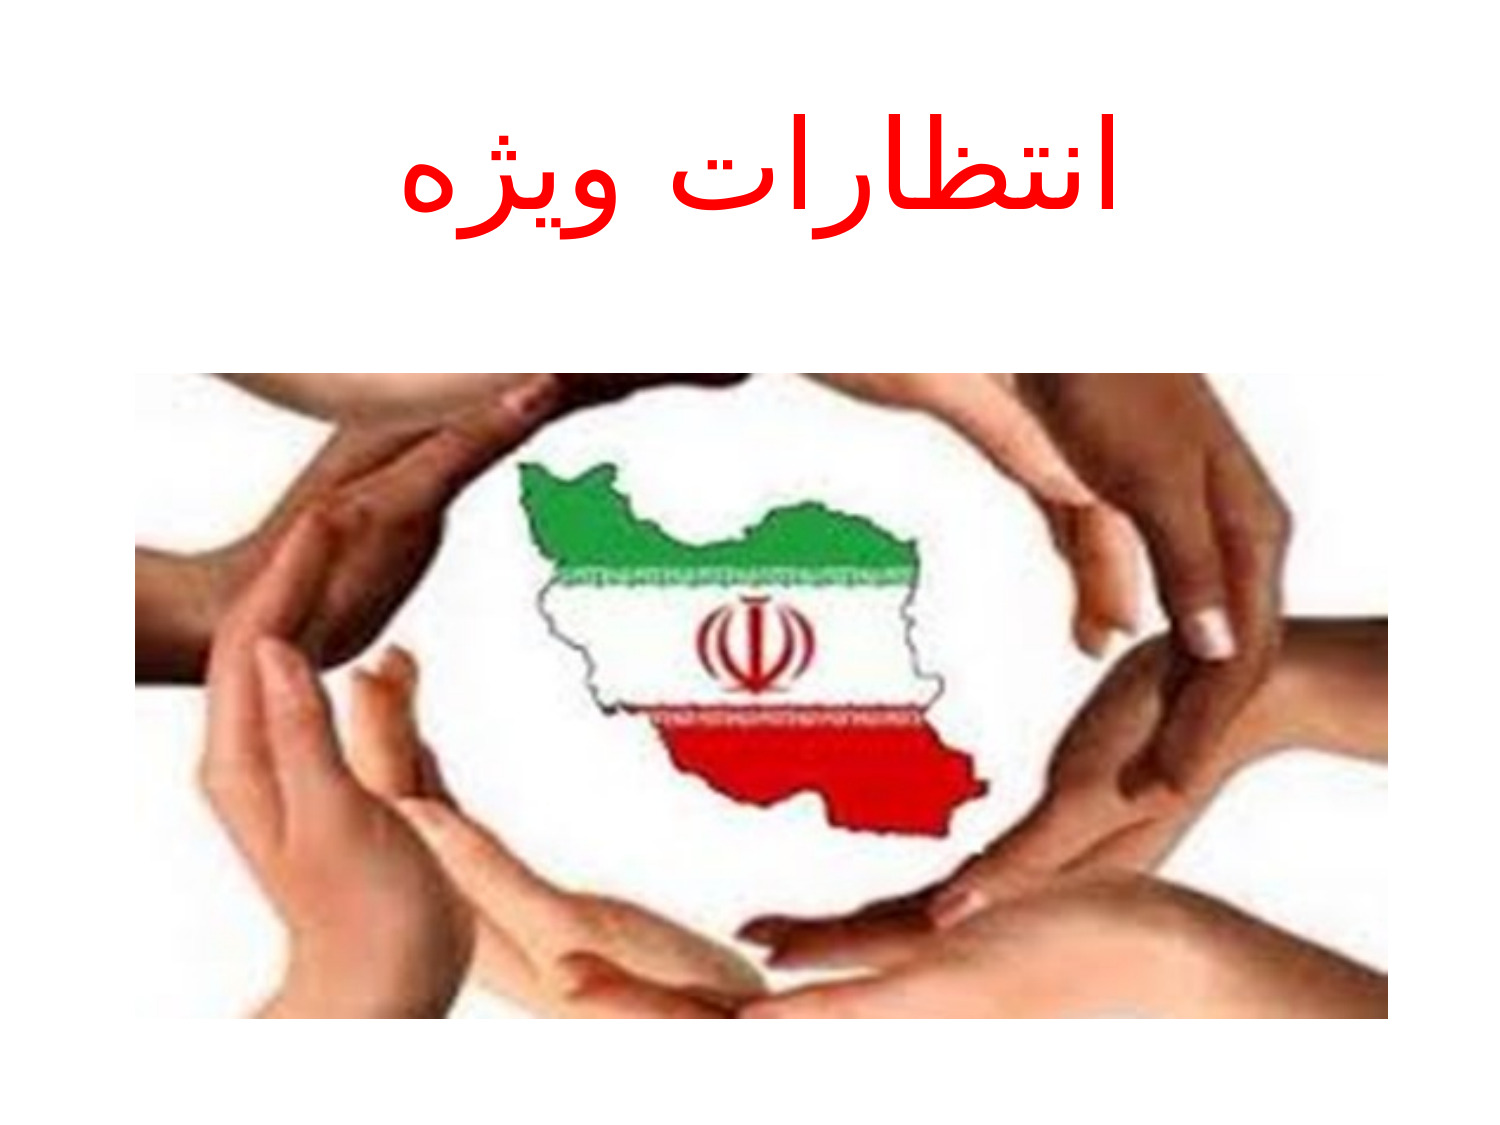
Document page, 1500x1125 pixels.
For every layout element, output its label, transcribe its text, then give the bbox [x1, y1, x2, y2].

title انتظارات ویژه [123, 39, 1399, 281]
picture [135, 373, 1388, 1019]
